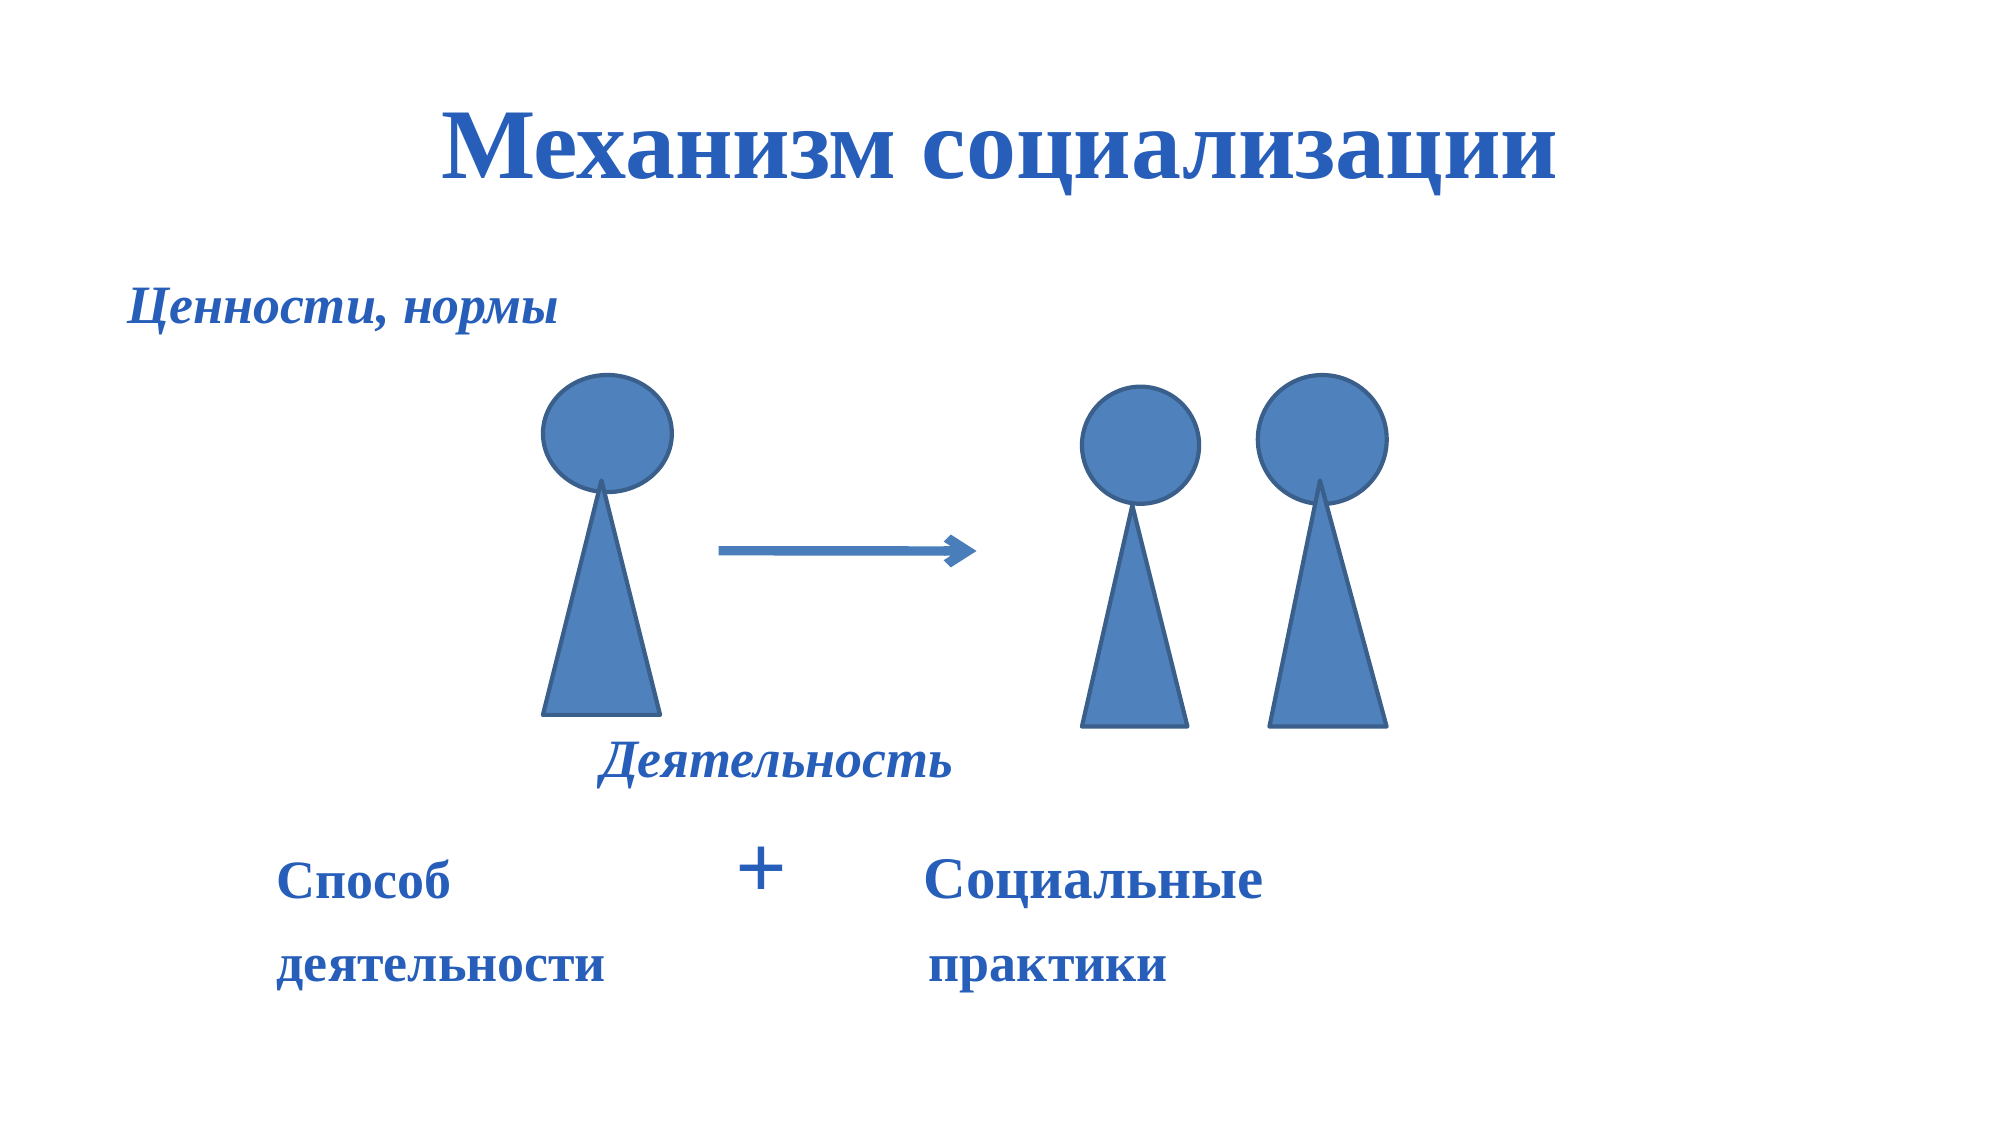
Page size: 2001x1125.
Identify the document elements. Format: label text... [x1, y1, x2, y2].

title Механизм социализации [99, 45, 1900, 233]
text_box [1267, 478, 1389, 729]
text_box [540, 478, 663, 717]
text_box [1255, 372, 1389, 506]
text_box [1079, 503, 1190, 729]
text_box [540, 372, 674, 495]
text_box [1079, 384, 1202, 506]
list Ценности, нормы Деятельность Способ + Социальные деятельности практики [99, 262, 1900, 1005]
